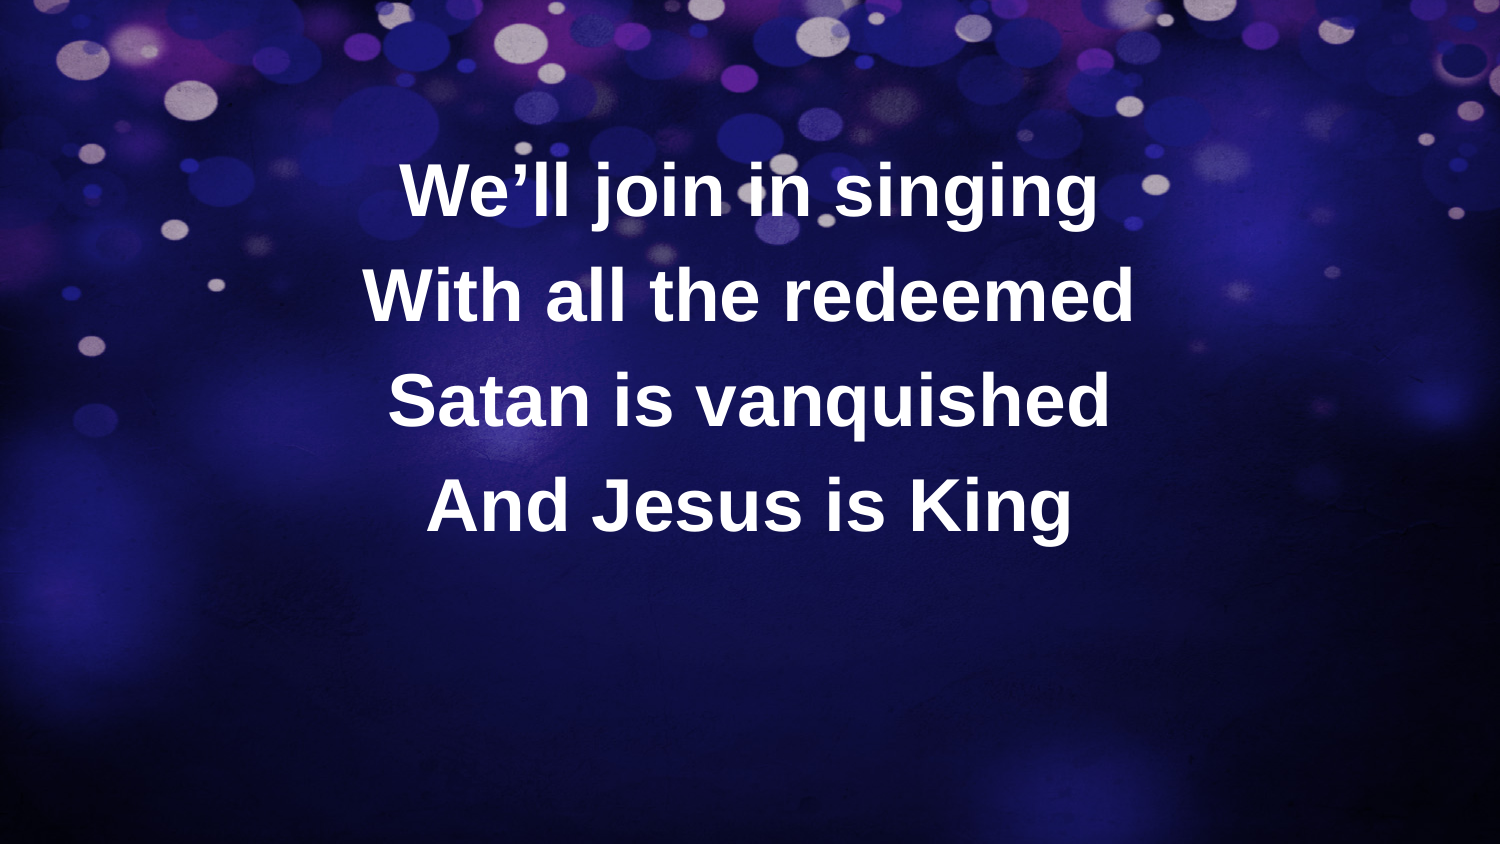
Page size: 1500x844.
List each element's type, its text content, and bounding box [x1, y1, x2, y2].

picture [0, 0, 1500, 844]
list We’ll join in singing With all the redeemed Satan is vanquished And Jesus is King [75, 134, 1425, 692]
